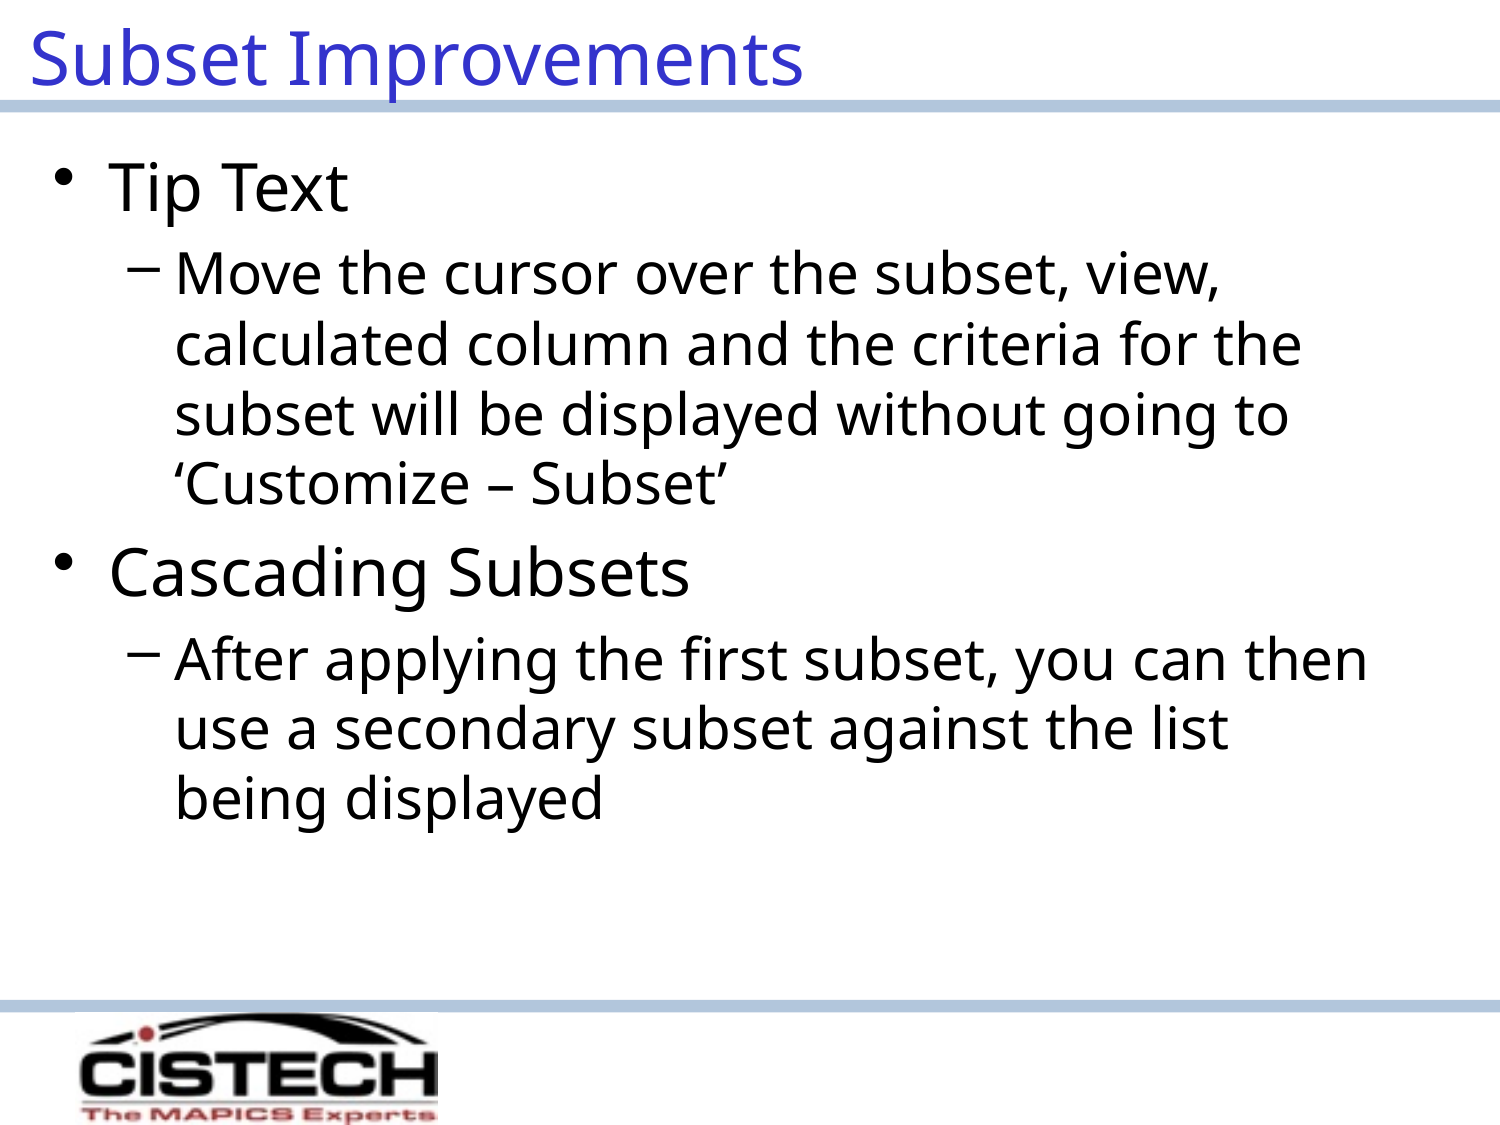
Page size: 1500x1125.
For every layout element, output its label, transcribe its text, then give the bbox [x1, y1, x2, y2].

title Subset Improvements [14, 10, 1476, 101]
list Tip Text Move the cursor over the subset, view, calculated column and the criteria for the subset will be displayed without going to ‘Customize – Subset’ Cascading Subsets After applying the first subset, you can then use a secondary subset against the list being displayed [37, 137, 1388, 963]
picture [74, 1012, 438, 1125]
